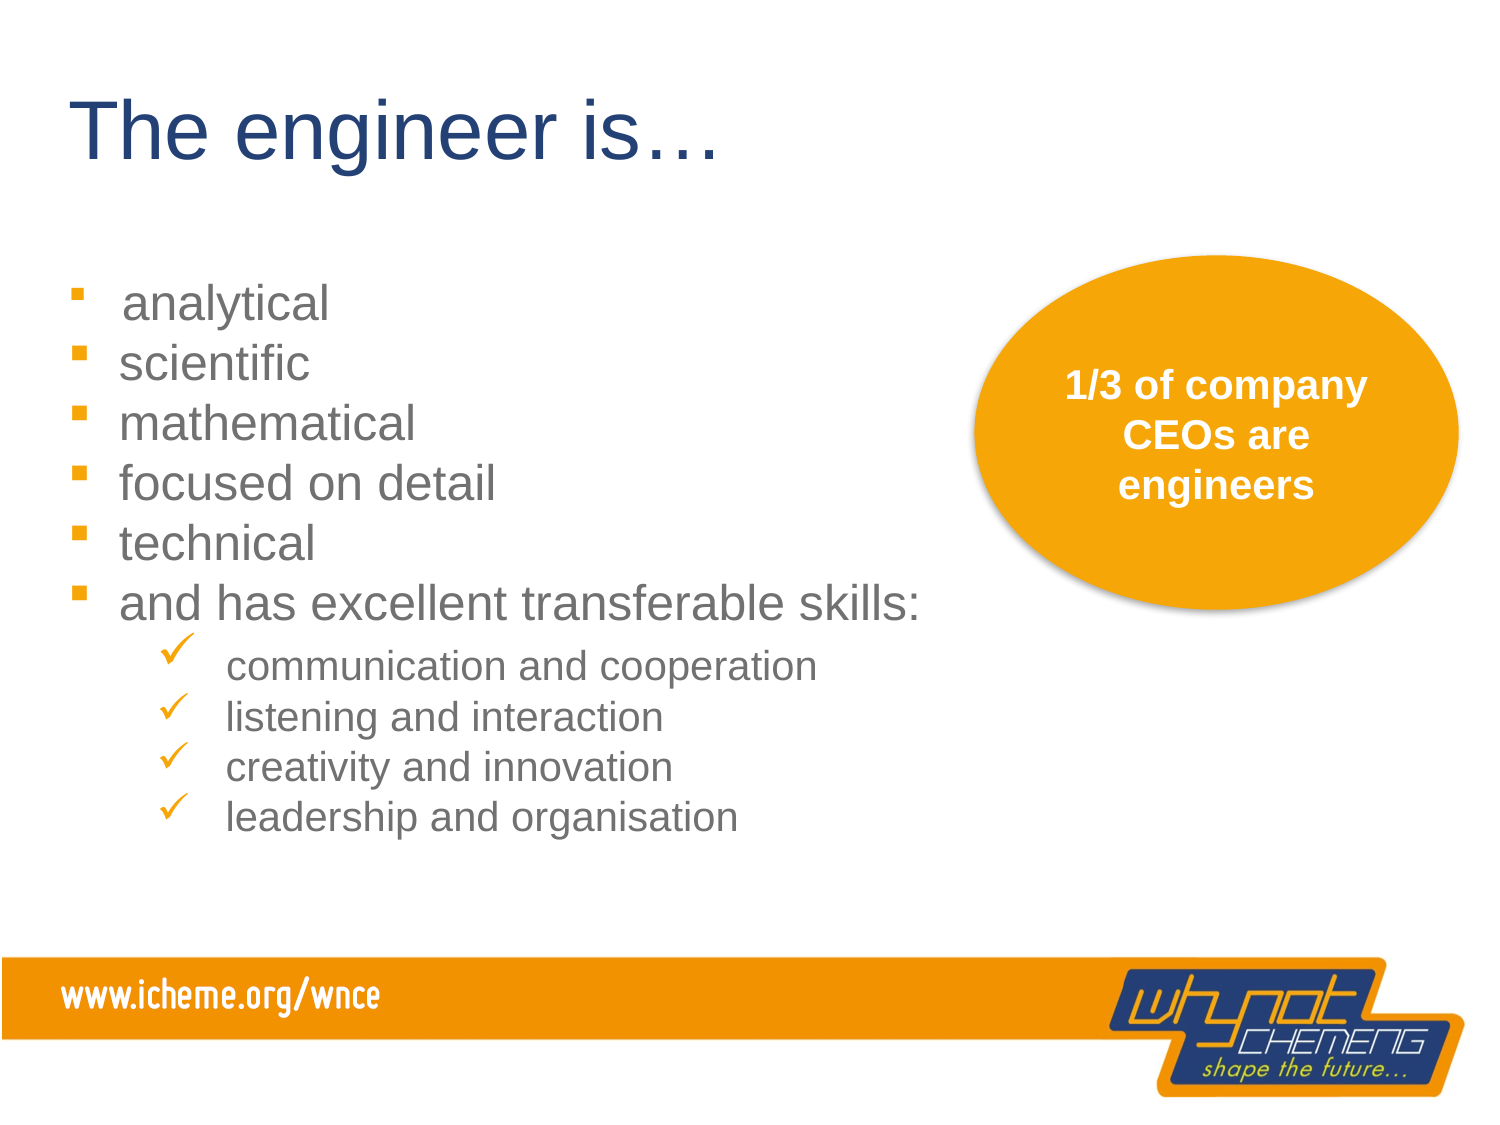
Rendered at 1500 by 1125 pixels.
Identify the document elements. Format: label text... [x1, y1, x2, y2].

text_box 1/3 of company CEOs are engineers [974, 255, 1459, 610]
picture [2, 944, 1498, 1125]
list analytical scientific mathematical focused on detail technical and has excellent transferable skills: communication and cooperation listening and interaction creativity and innovation leadership and organisation [53, 262, 1459, 917]
title The engineer is… [53, 45, 1459, 209]
